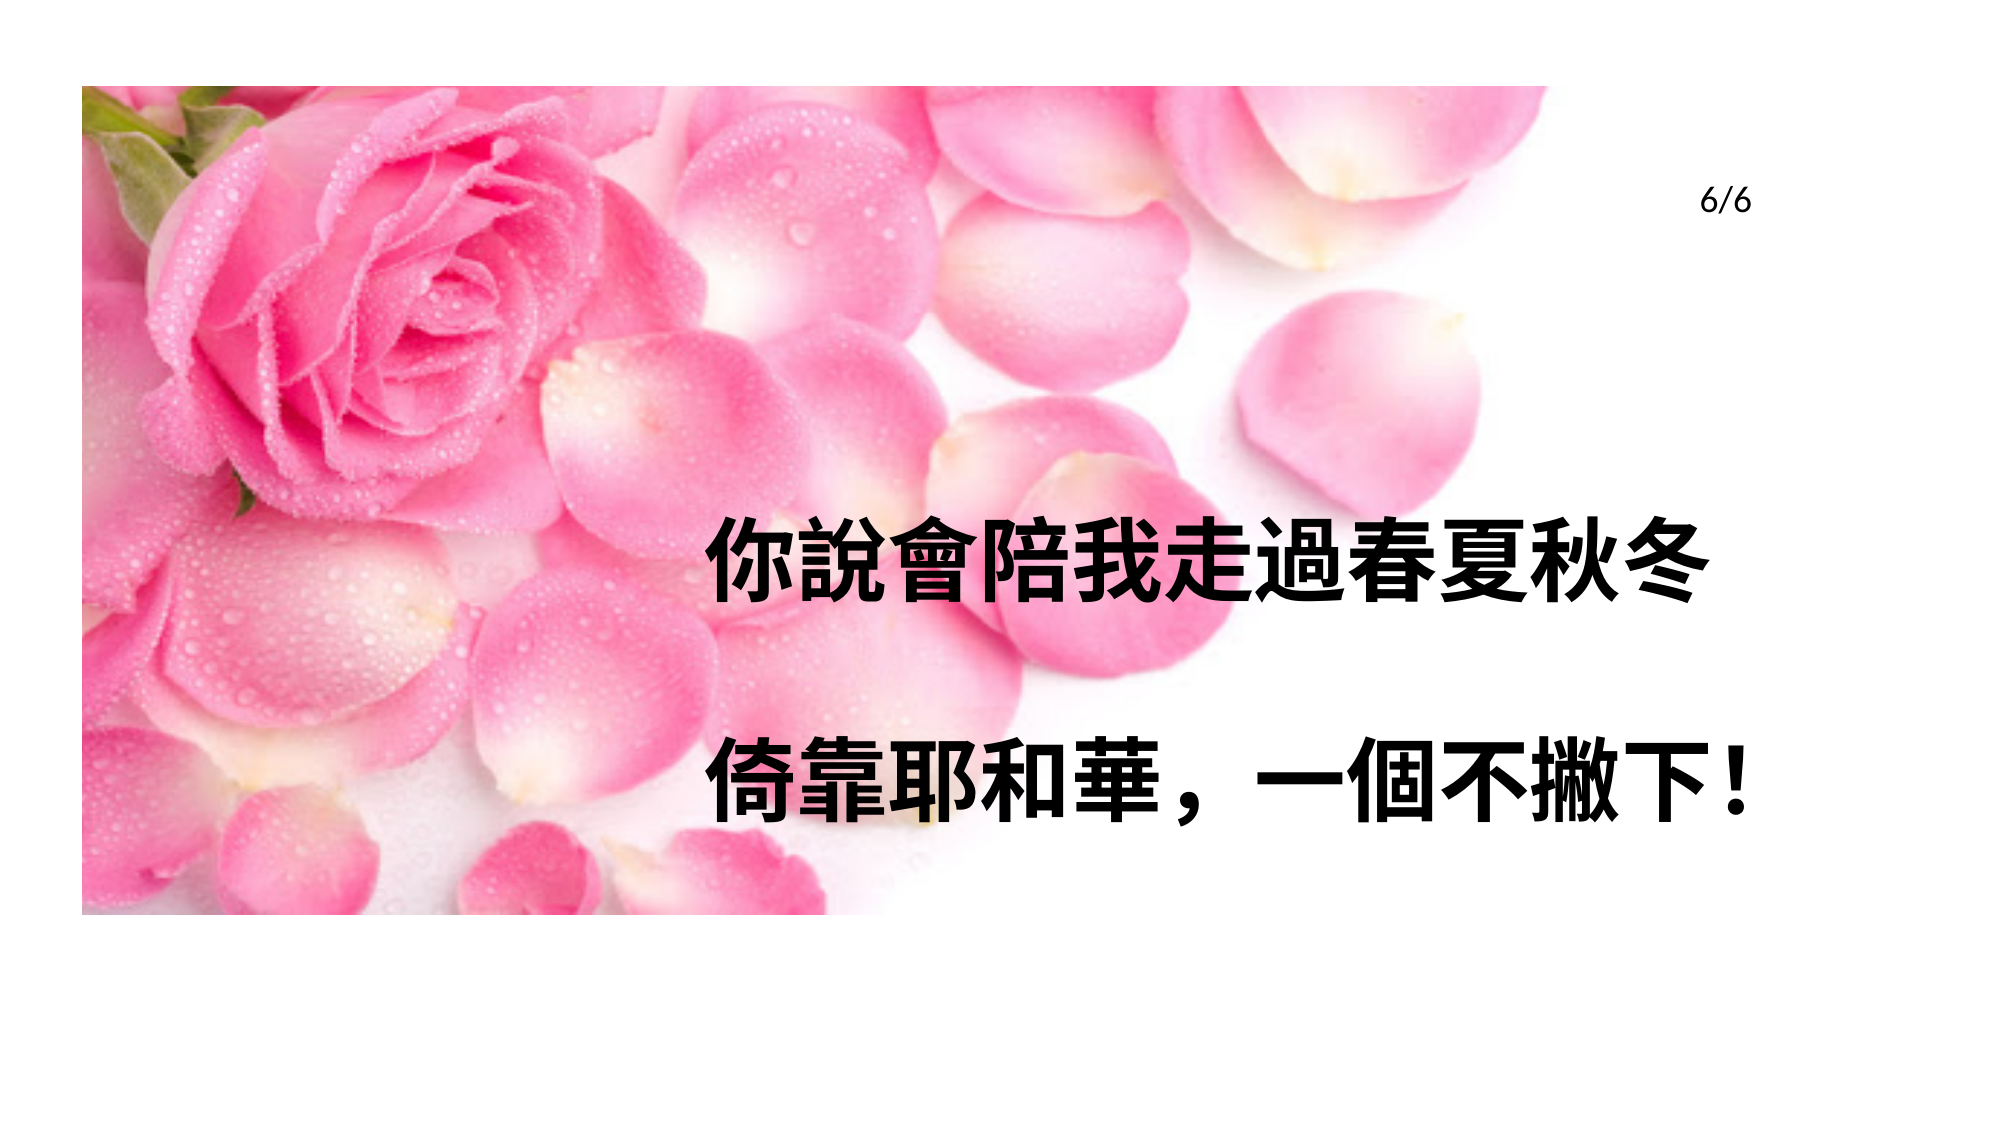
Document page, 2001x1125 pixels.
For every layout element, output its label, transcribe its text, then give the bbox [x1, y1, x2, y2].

text_box 6/6 [1684, 167, 1768, 228]
text_box 你說會陪我走過春夏秋冬 倚靠耶和華，一個不撇下！ [1569, 495, 1945, 841]
picture [82, 86, 1569, 915]
